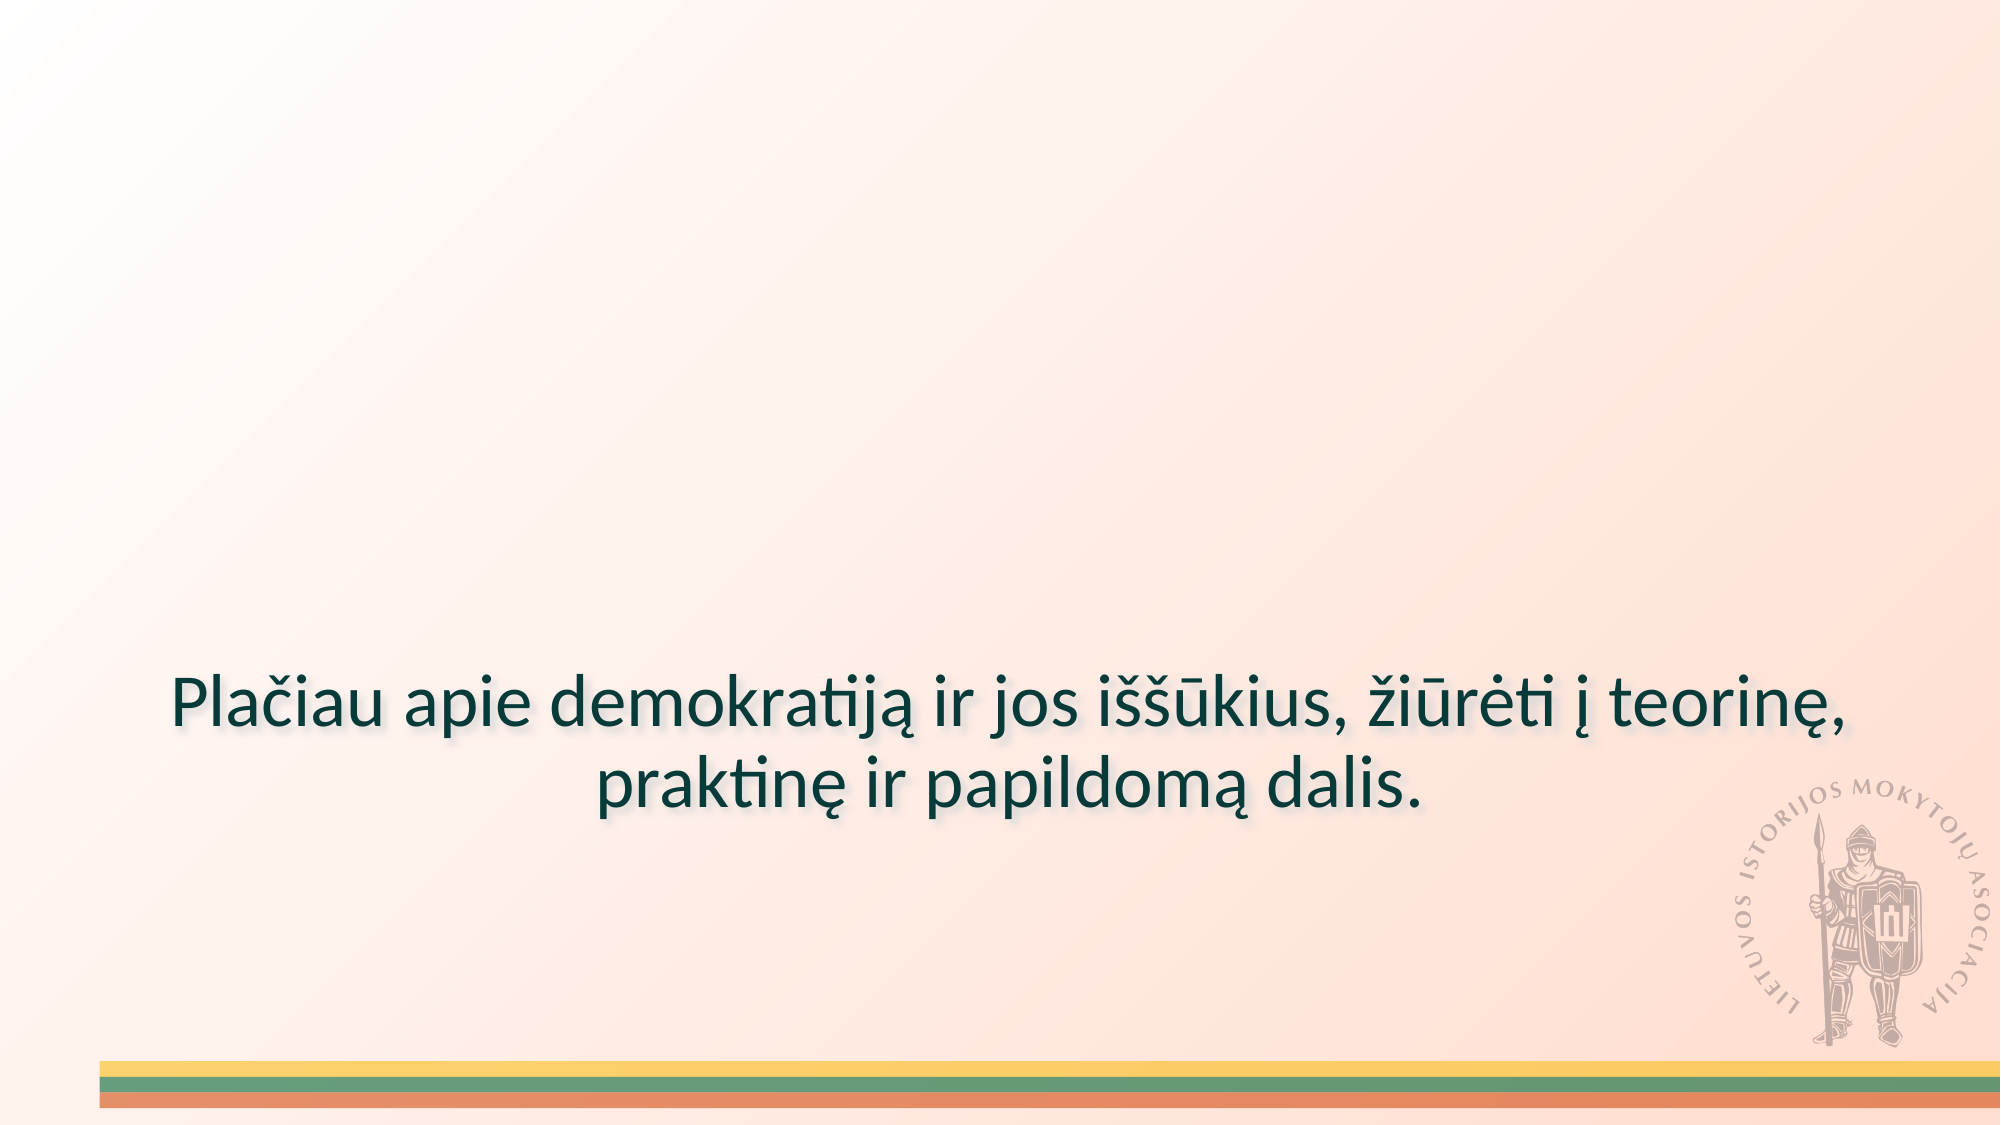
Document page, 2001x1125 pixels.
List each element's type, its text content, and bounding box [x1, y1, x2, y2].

picture [1735, 779, 1990, 1048]
title Plačiau apie demokratiją ir jos iššūkius, žiūrėti į teorinę, praktinę ir papildomą dalis. [147, 633, 1873, 852]
